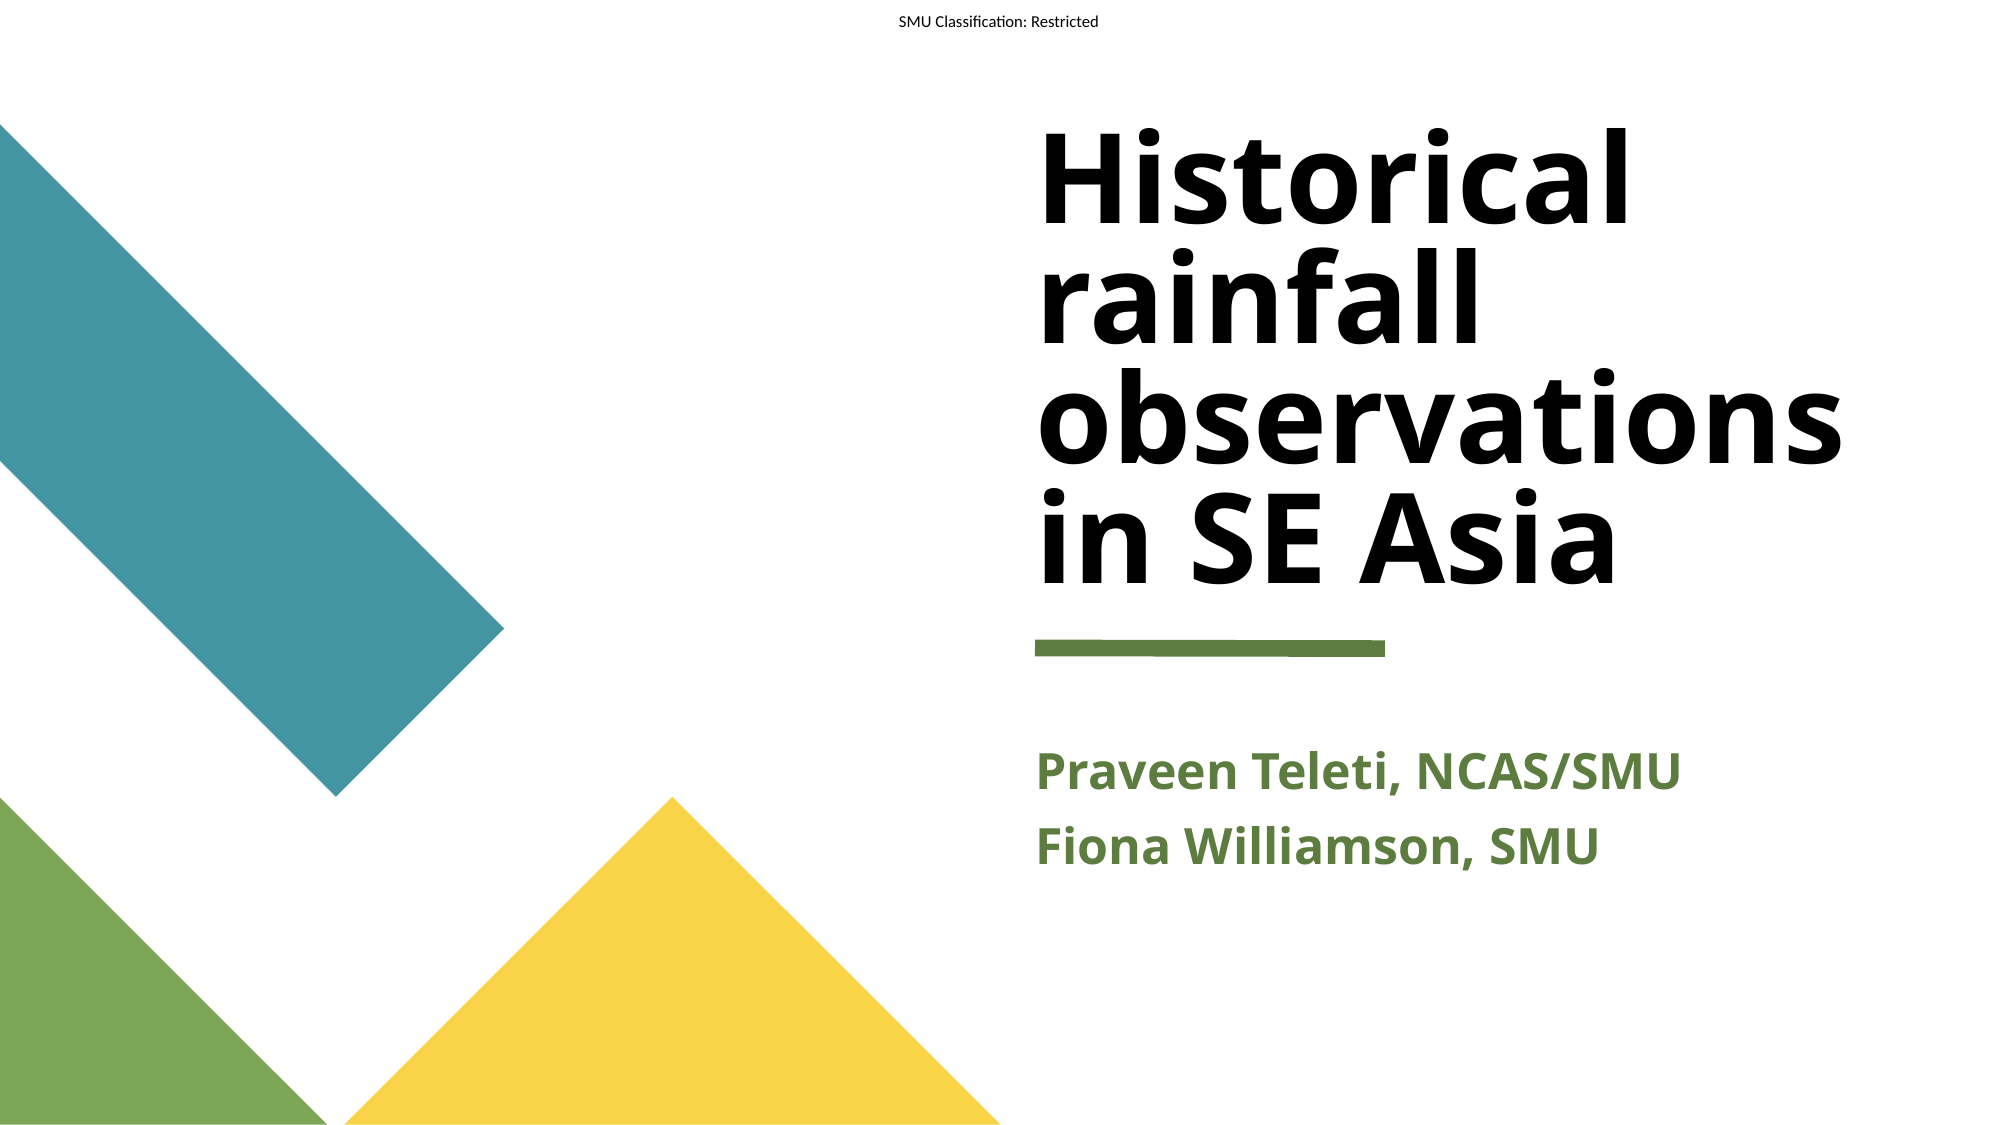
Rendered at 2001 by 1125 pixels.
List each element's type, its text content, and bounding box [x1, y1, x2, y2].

title Historical rainfall observations in SE Asia [1035, 67, 1936, 608]
list Praveen Teleti, NCAS/SMU Fiona Williamson, SMU [1035, 746, 1936, 1017]
